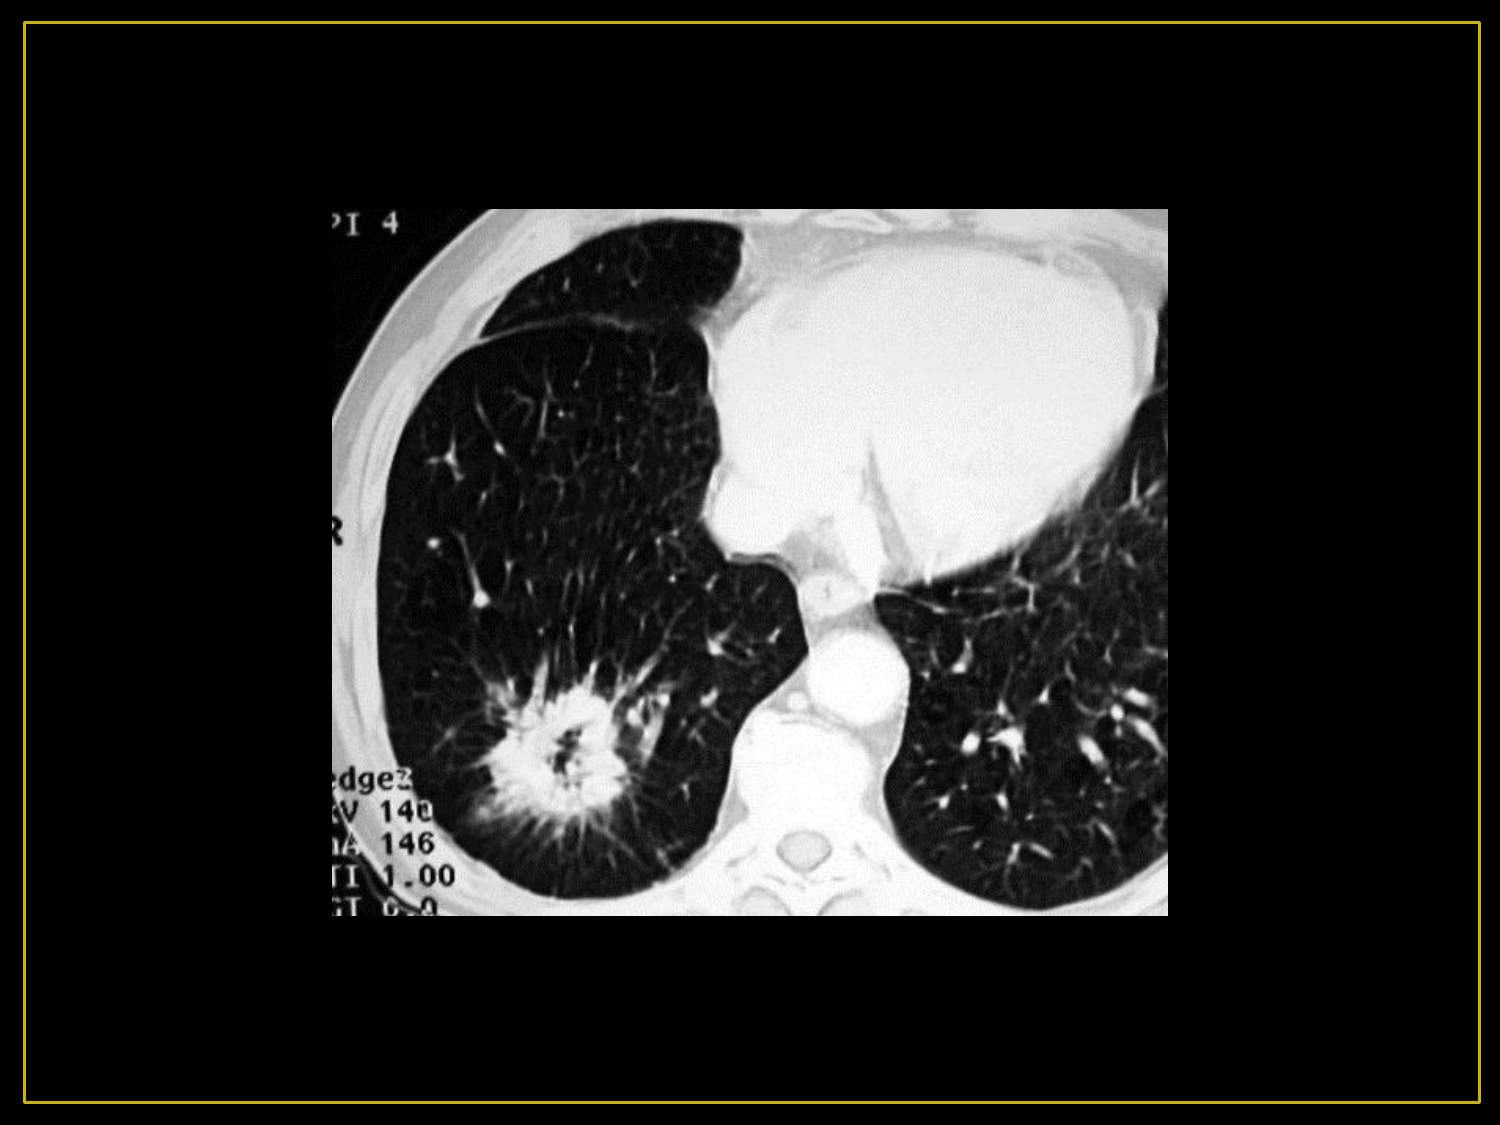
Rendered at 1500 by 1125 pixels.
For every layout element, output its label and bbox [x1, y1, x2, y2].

picture [331, 209, 1169, 916]
